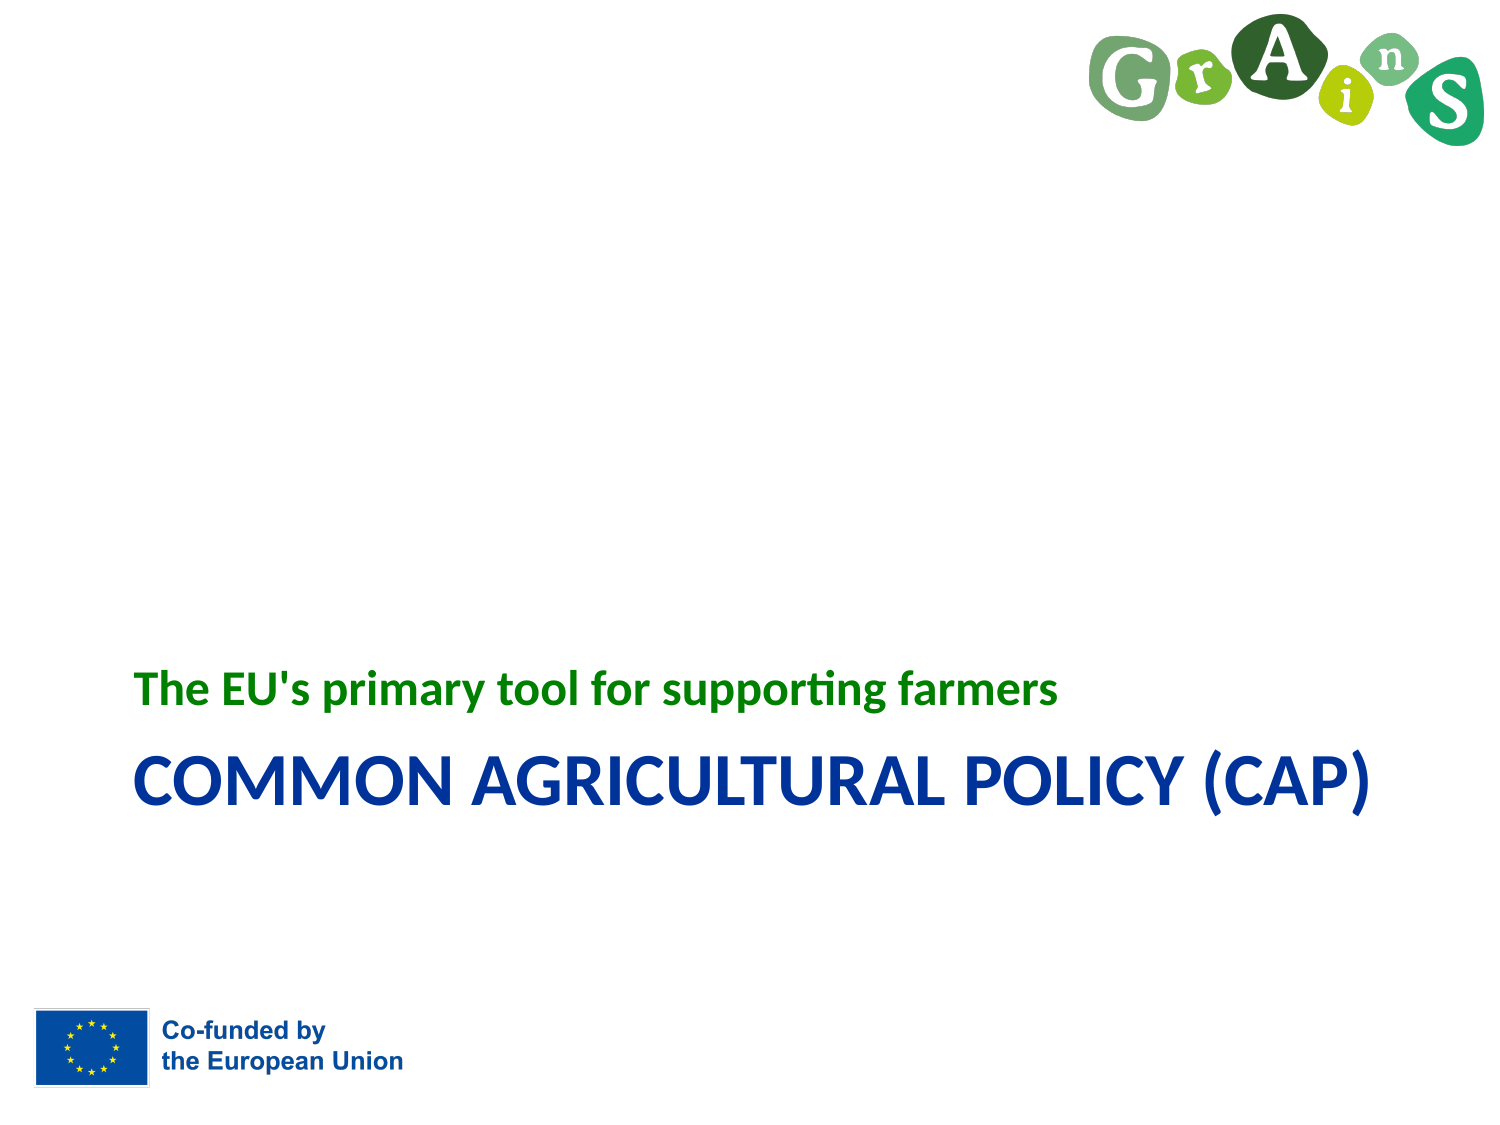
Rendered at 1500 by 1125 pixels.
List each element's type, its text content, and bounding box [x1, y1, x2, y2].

list The EU's primary tool for supporting farmers [118, 476, 1394, 723]
picture [31, 1006, 431, 1090]
title COMMON AGRICULTURAL POLICY (CAP) [118, 723, 1394, 947]
picture [1089, 14, 1484, 146]
